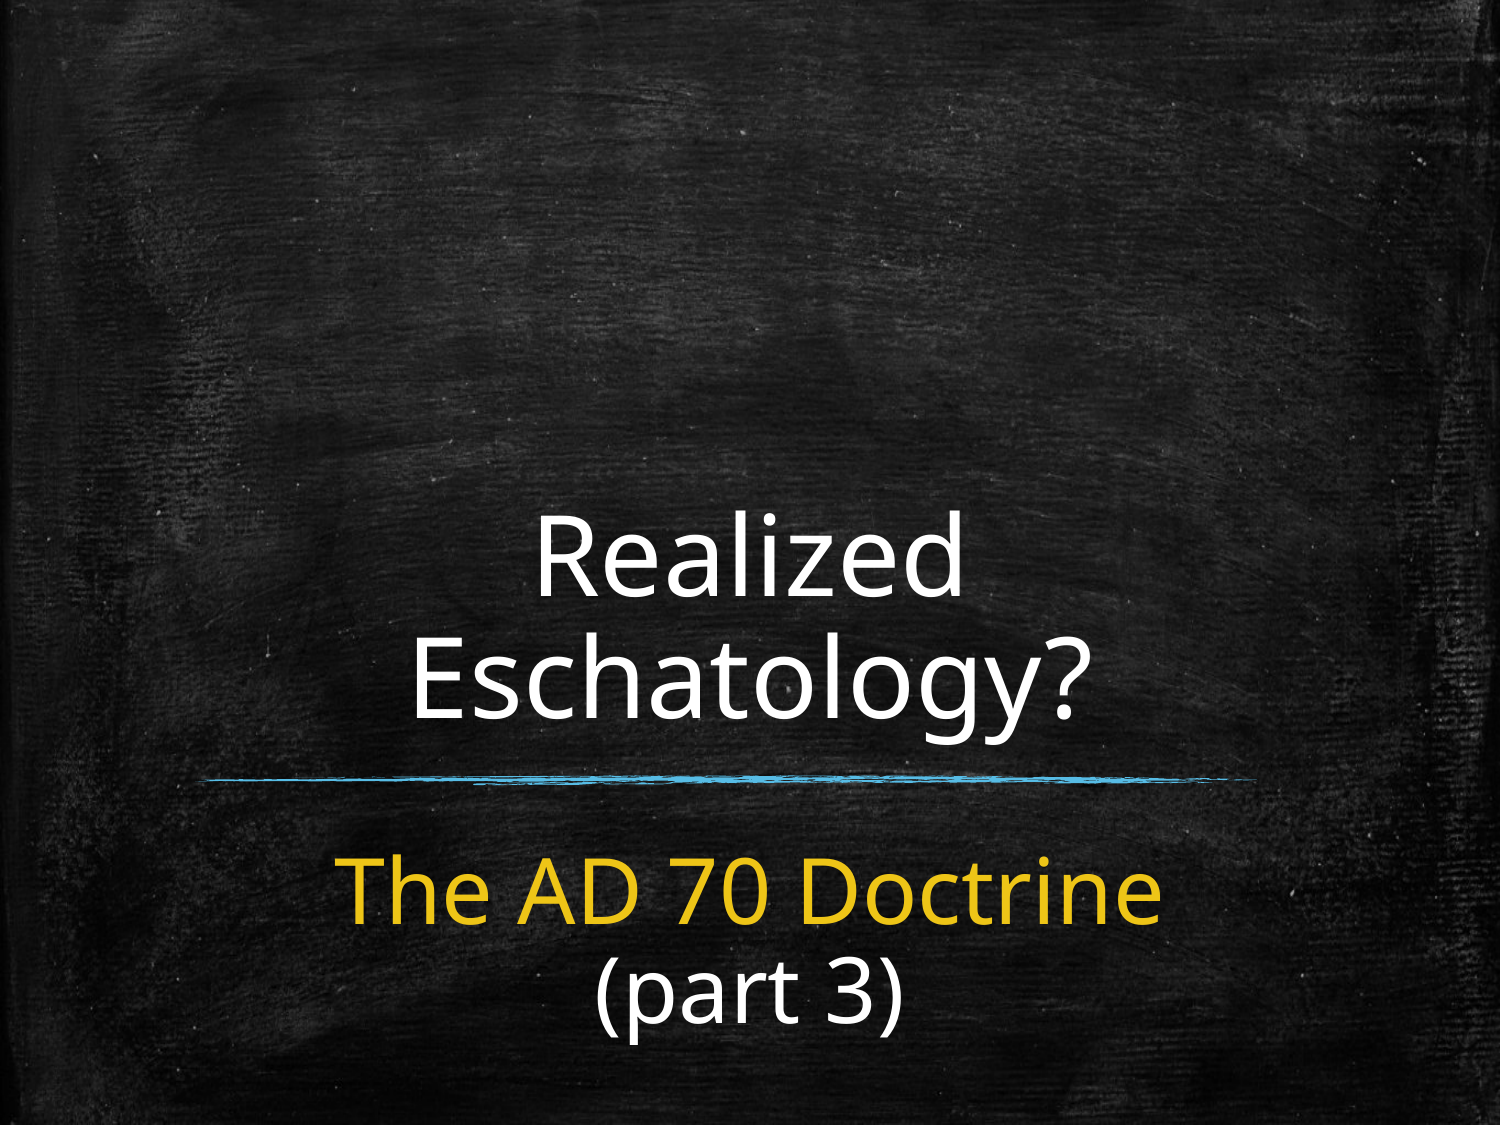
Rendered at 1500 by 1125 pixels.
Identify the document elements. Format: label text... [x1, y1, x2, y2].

subtitle The AD 70 Doctrine (part 3) [187, 837, 1313, 1013]
title Realized Eschatology? [187, 312, 1313, 750]
